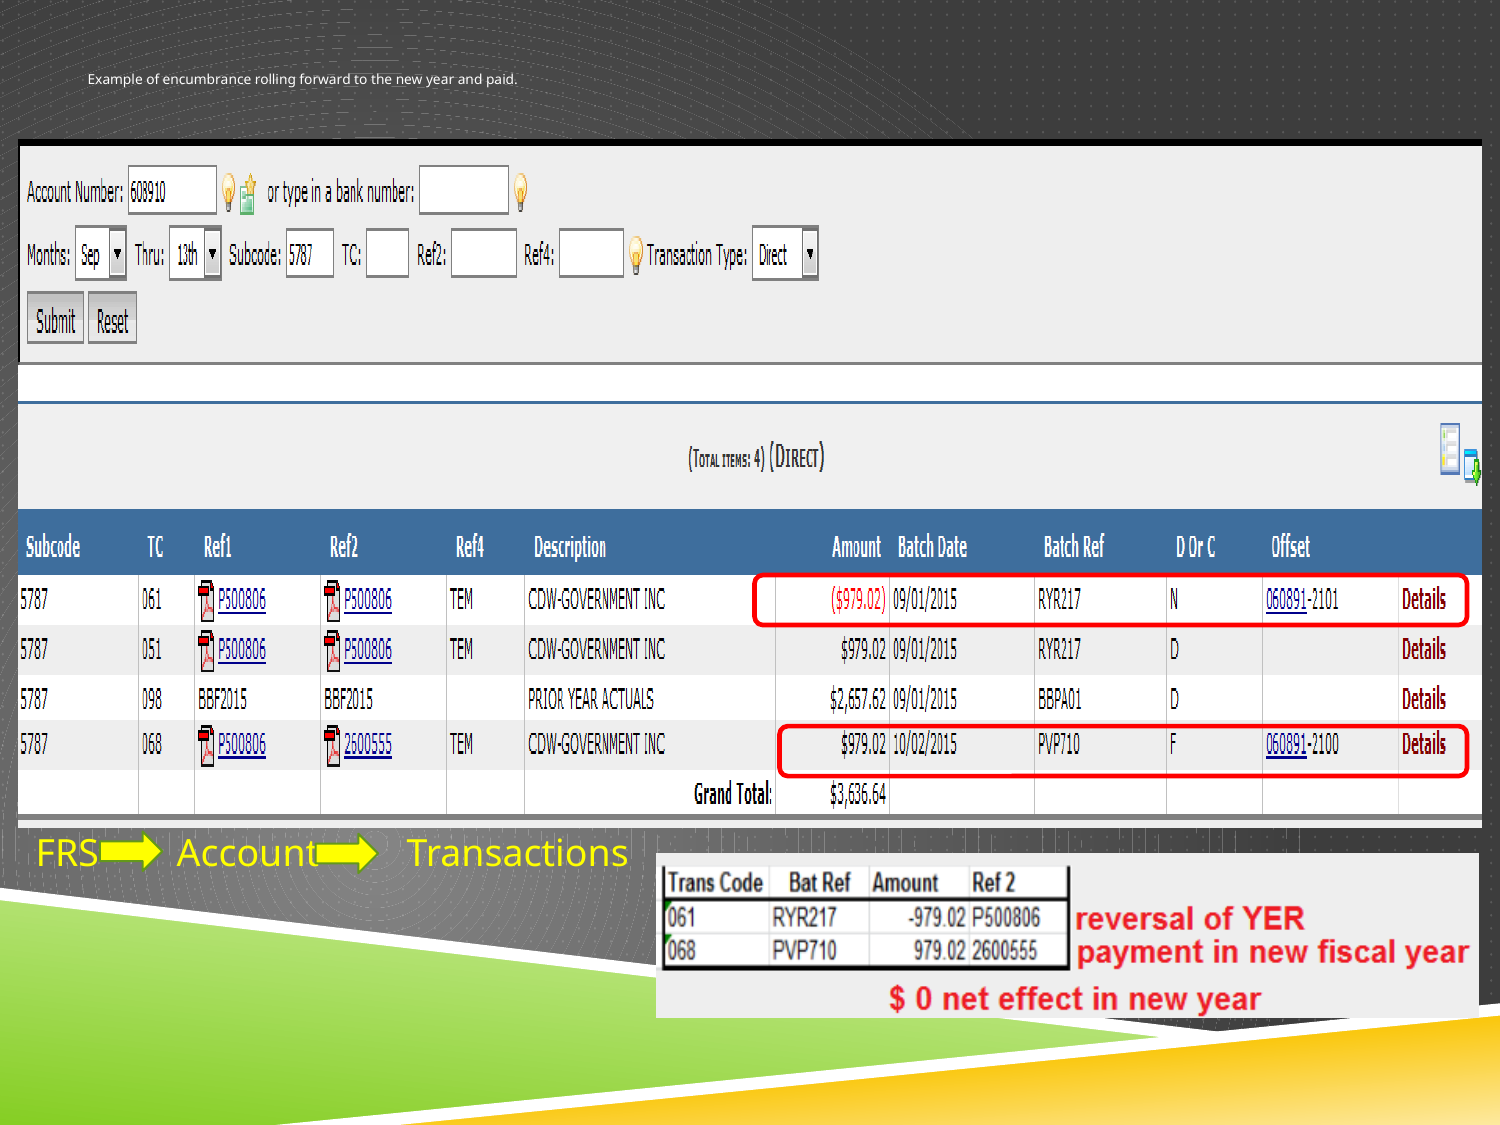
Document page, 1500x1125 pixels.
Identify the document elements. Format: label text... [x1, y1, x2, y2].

text_box [98, 840, 164, 872]
picture [656, 853, 1479, 1018]
text_box FRS Account Transactions [20, 840, 657, 881]
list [18, 139, 1482, 828]
title Example of encumbrance rolling forward to the new year and paid. [87, 62, 1375, 125]
text_box [314, 840, 379, 875]
